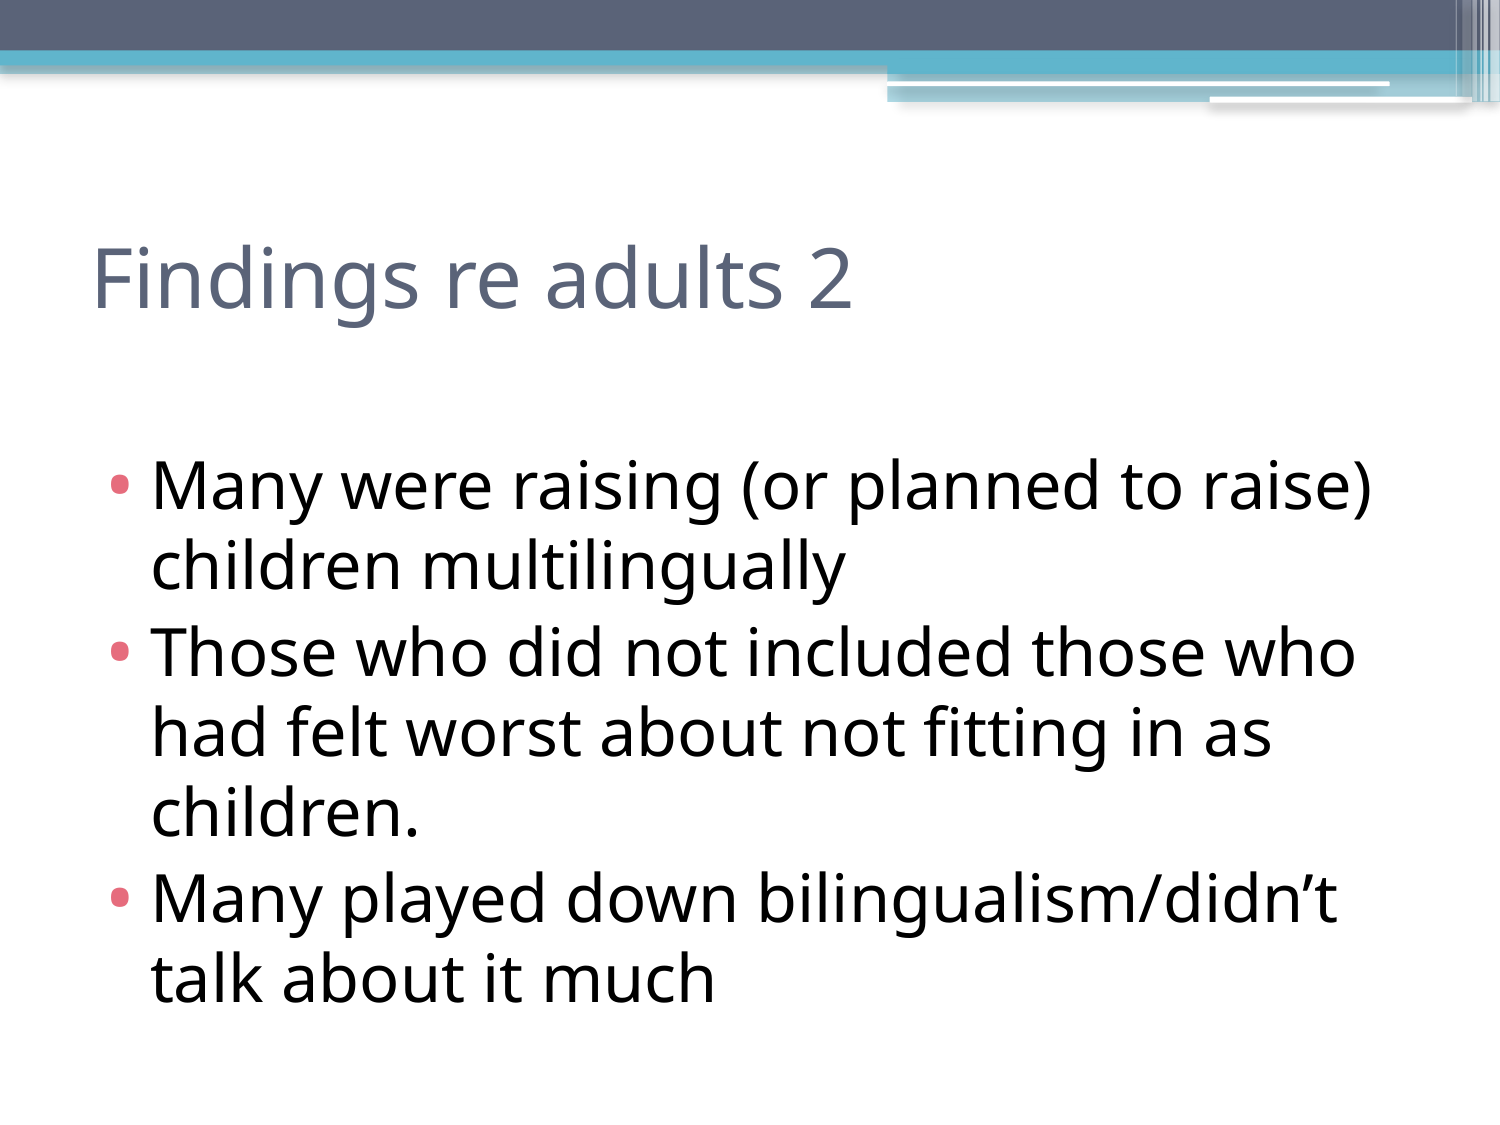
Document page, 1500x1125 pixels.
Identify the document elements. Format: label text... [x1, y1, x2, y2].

list Many were raising (or planned to raise) children multilingually Those who did not included those who had felt worst about not fitting in as children. Many played down bilingualism/didn’t talk about it much [74, 368, 1426, 1079]
title Findings re adults 2 [74, 187, 1426, 363]
